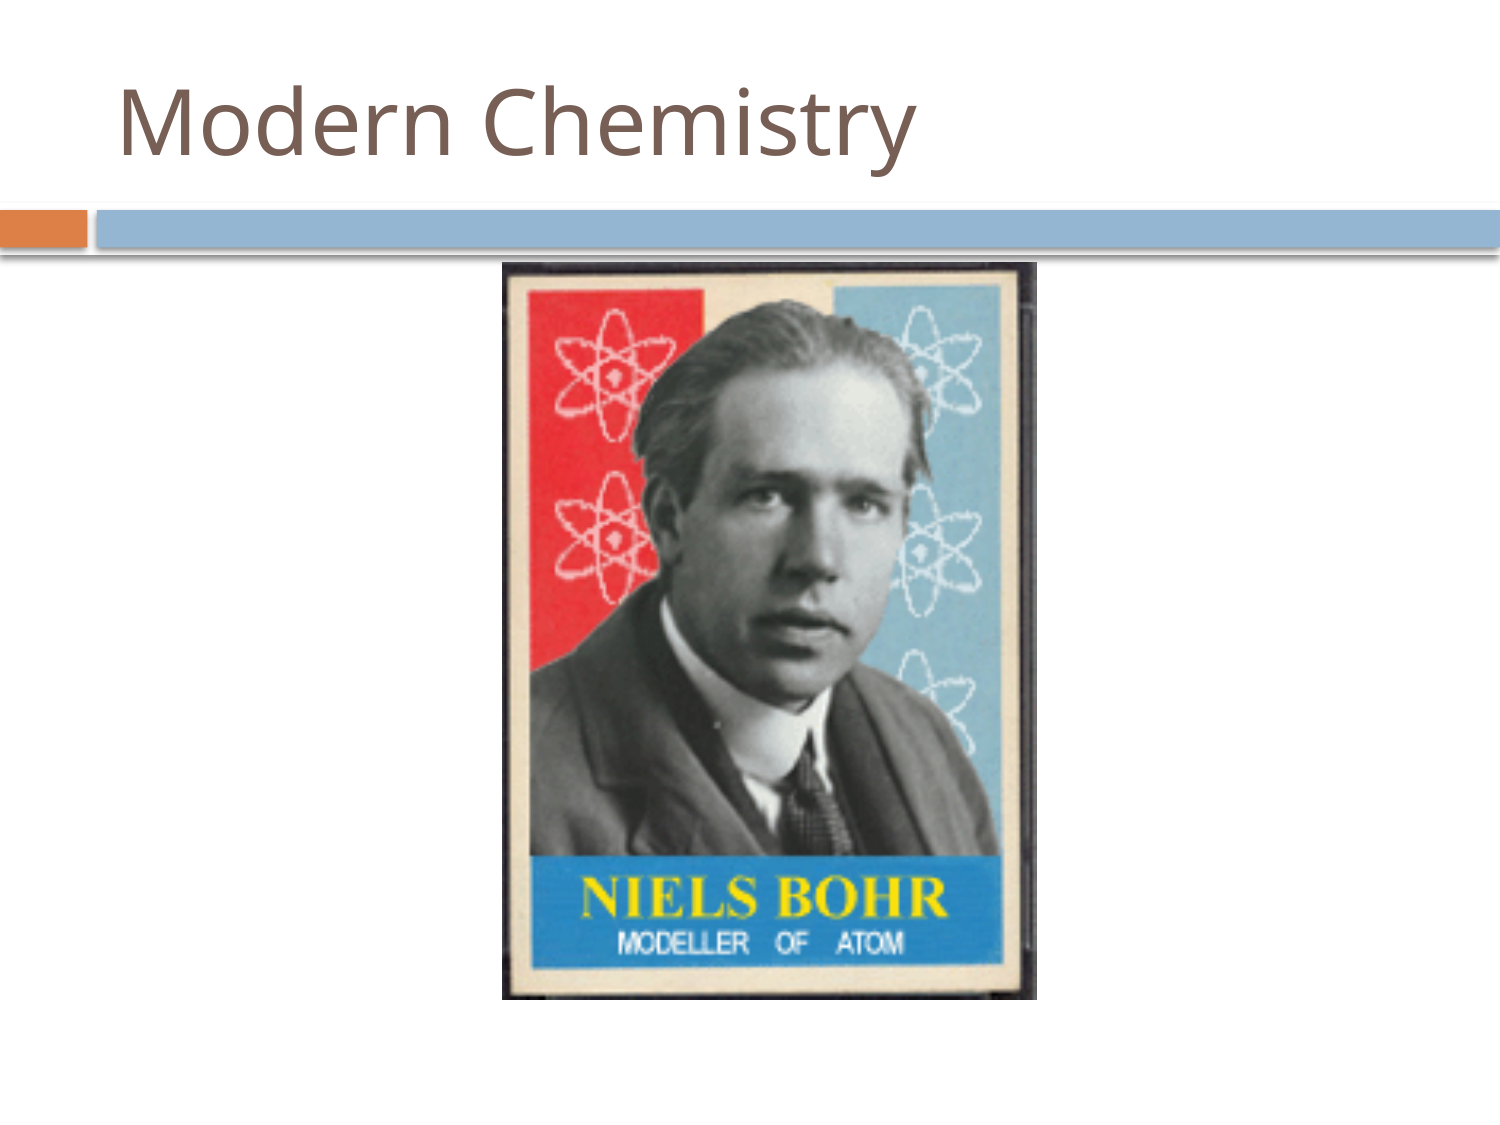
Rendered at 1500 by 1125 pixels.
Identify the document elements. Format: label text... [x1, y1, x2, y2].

title Modern Chemistry [100, 37, 1438, 200]
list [100, 262, 1439, 1001]
